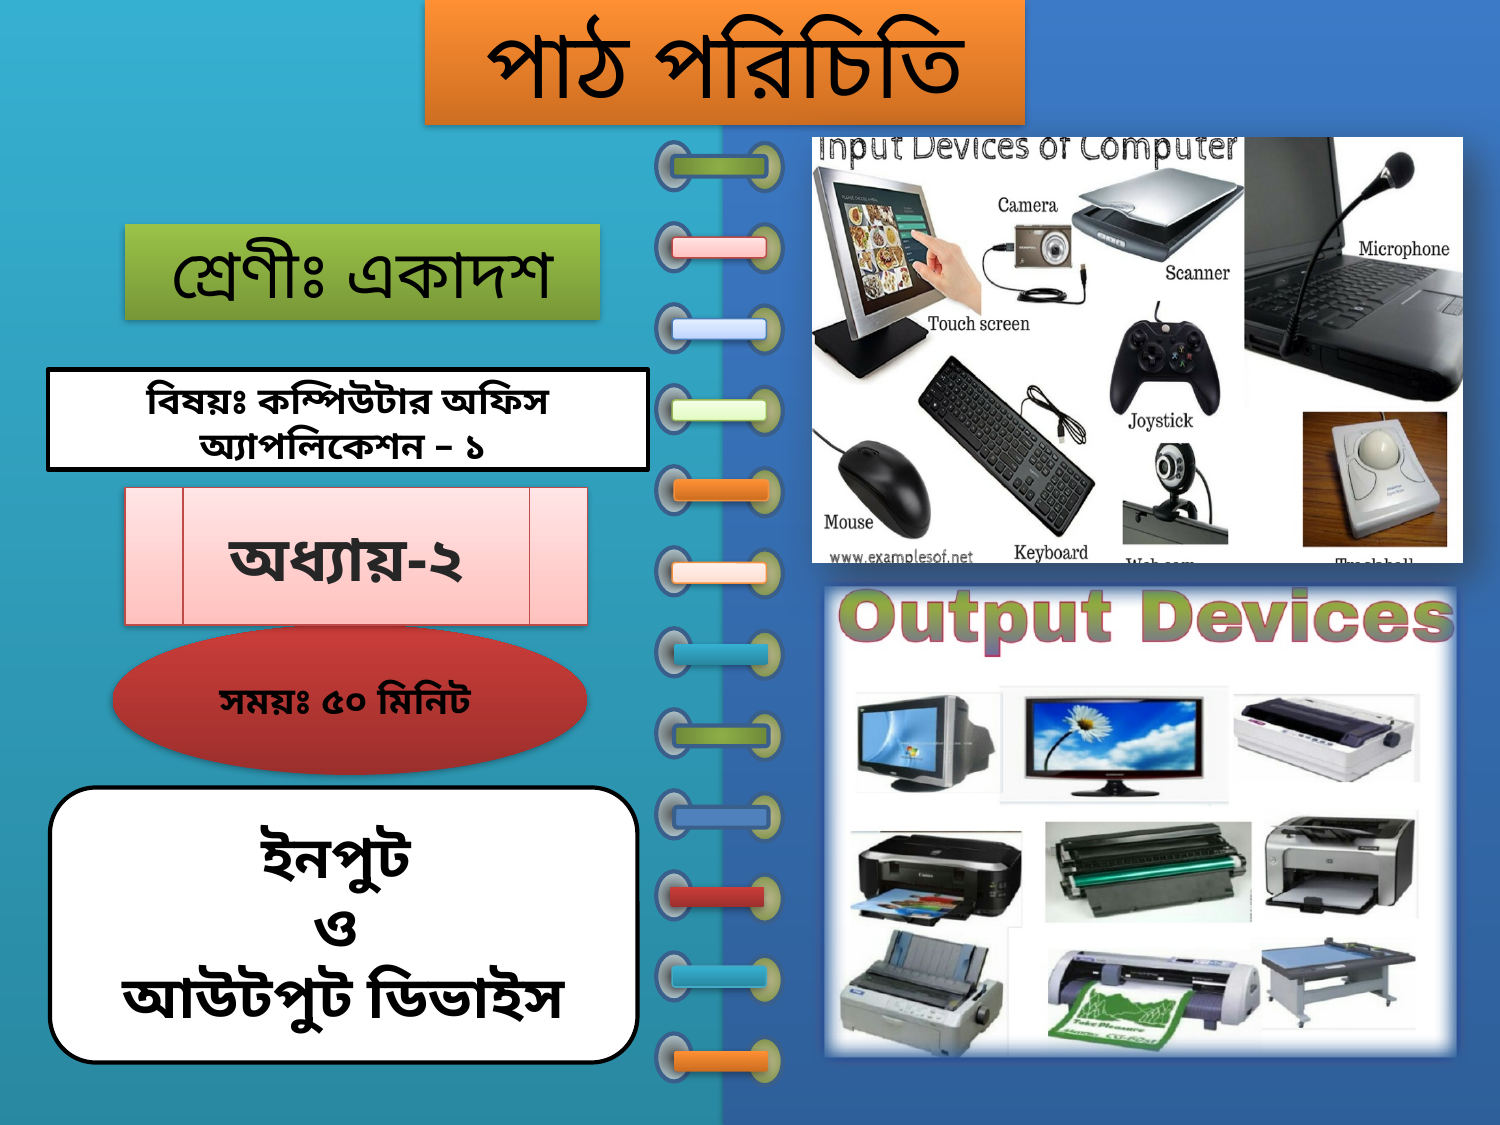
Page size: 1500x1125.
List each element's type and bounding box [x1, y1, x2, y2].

text_box [0, 0, 1500, 1125]
picture [812, 137, 1463, 563]
picture [812, 574, 1469, 1069]
